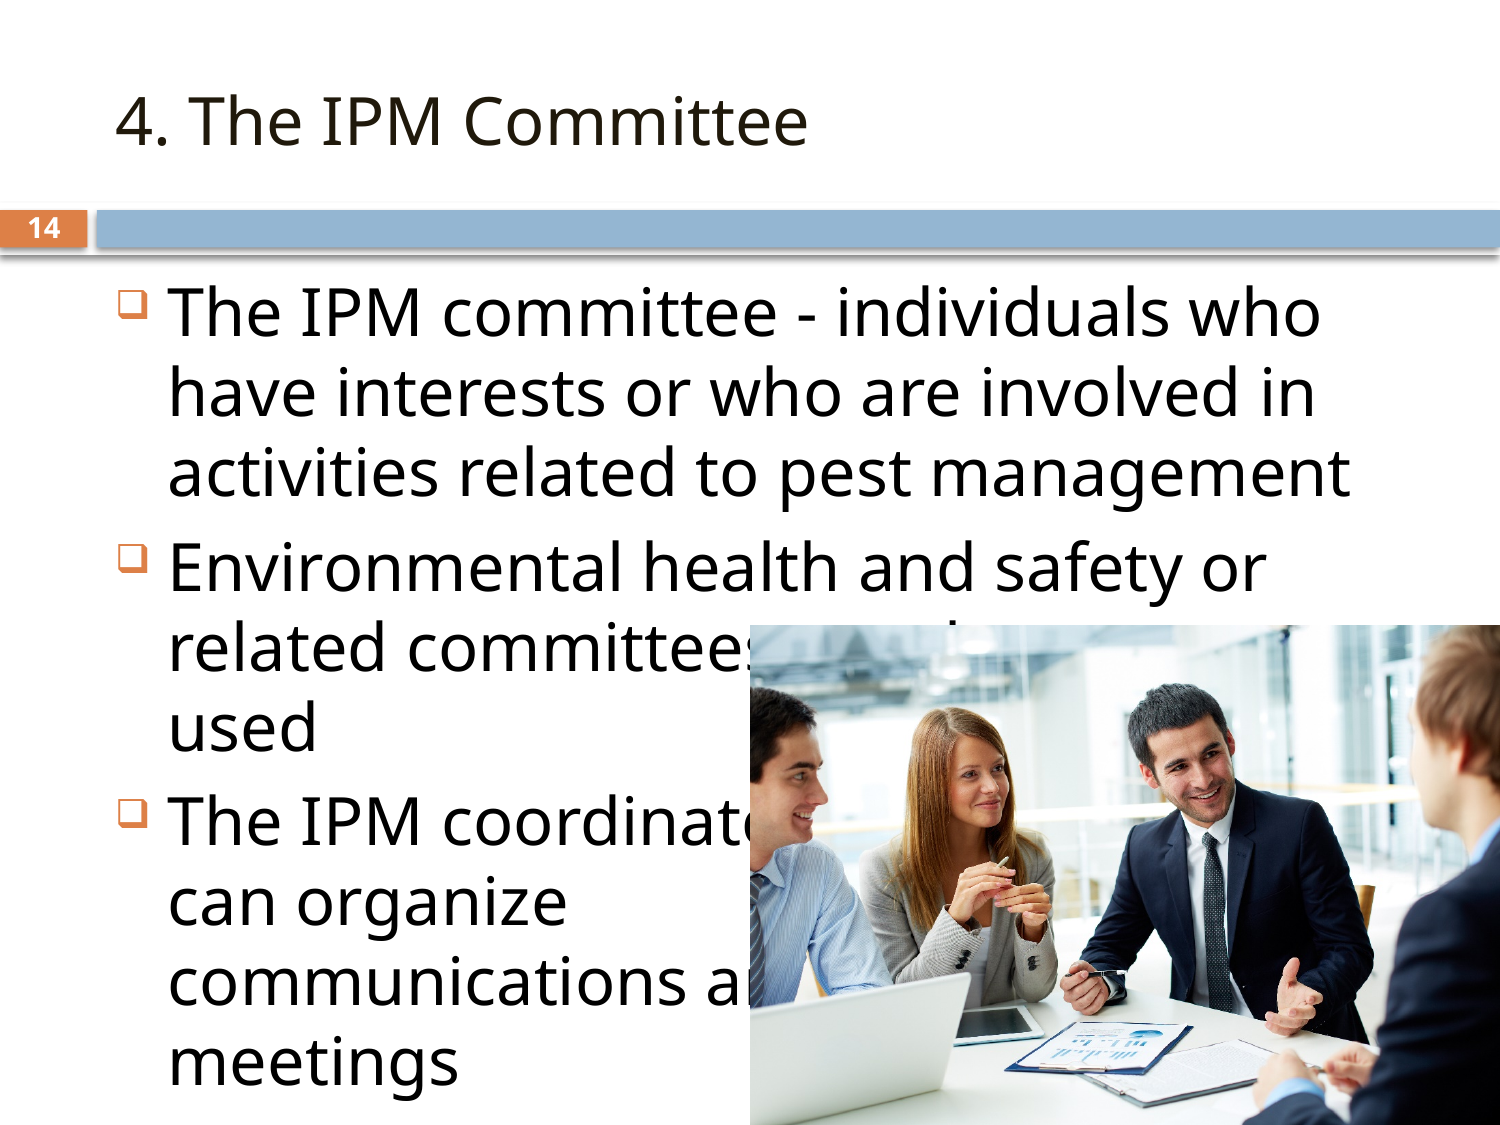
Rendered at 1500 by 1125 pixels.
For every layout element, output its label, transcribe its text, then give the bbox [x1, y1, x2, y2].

title 4. The IPM Committee [100, 37, 1438, 200]
slide_number 14 [0, 208, 88, 249]
list The IPM committee - individuals who have interests or who are involved in activities related to pest management Environmental health and safety or related committees may be used The IPM coordinator can organize communications and meetings [100, 262, 1438, 1000]
picture [749, 625, 1500, 1125]
